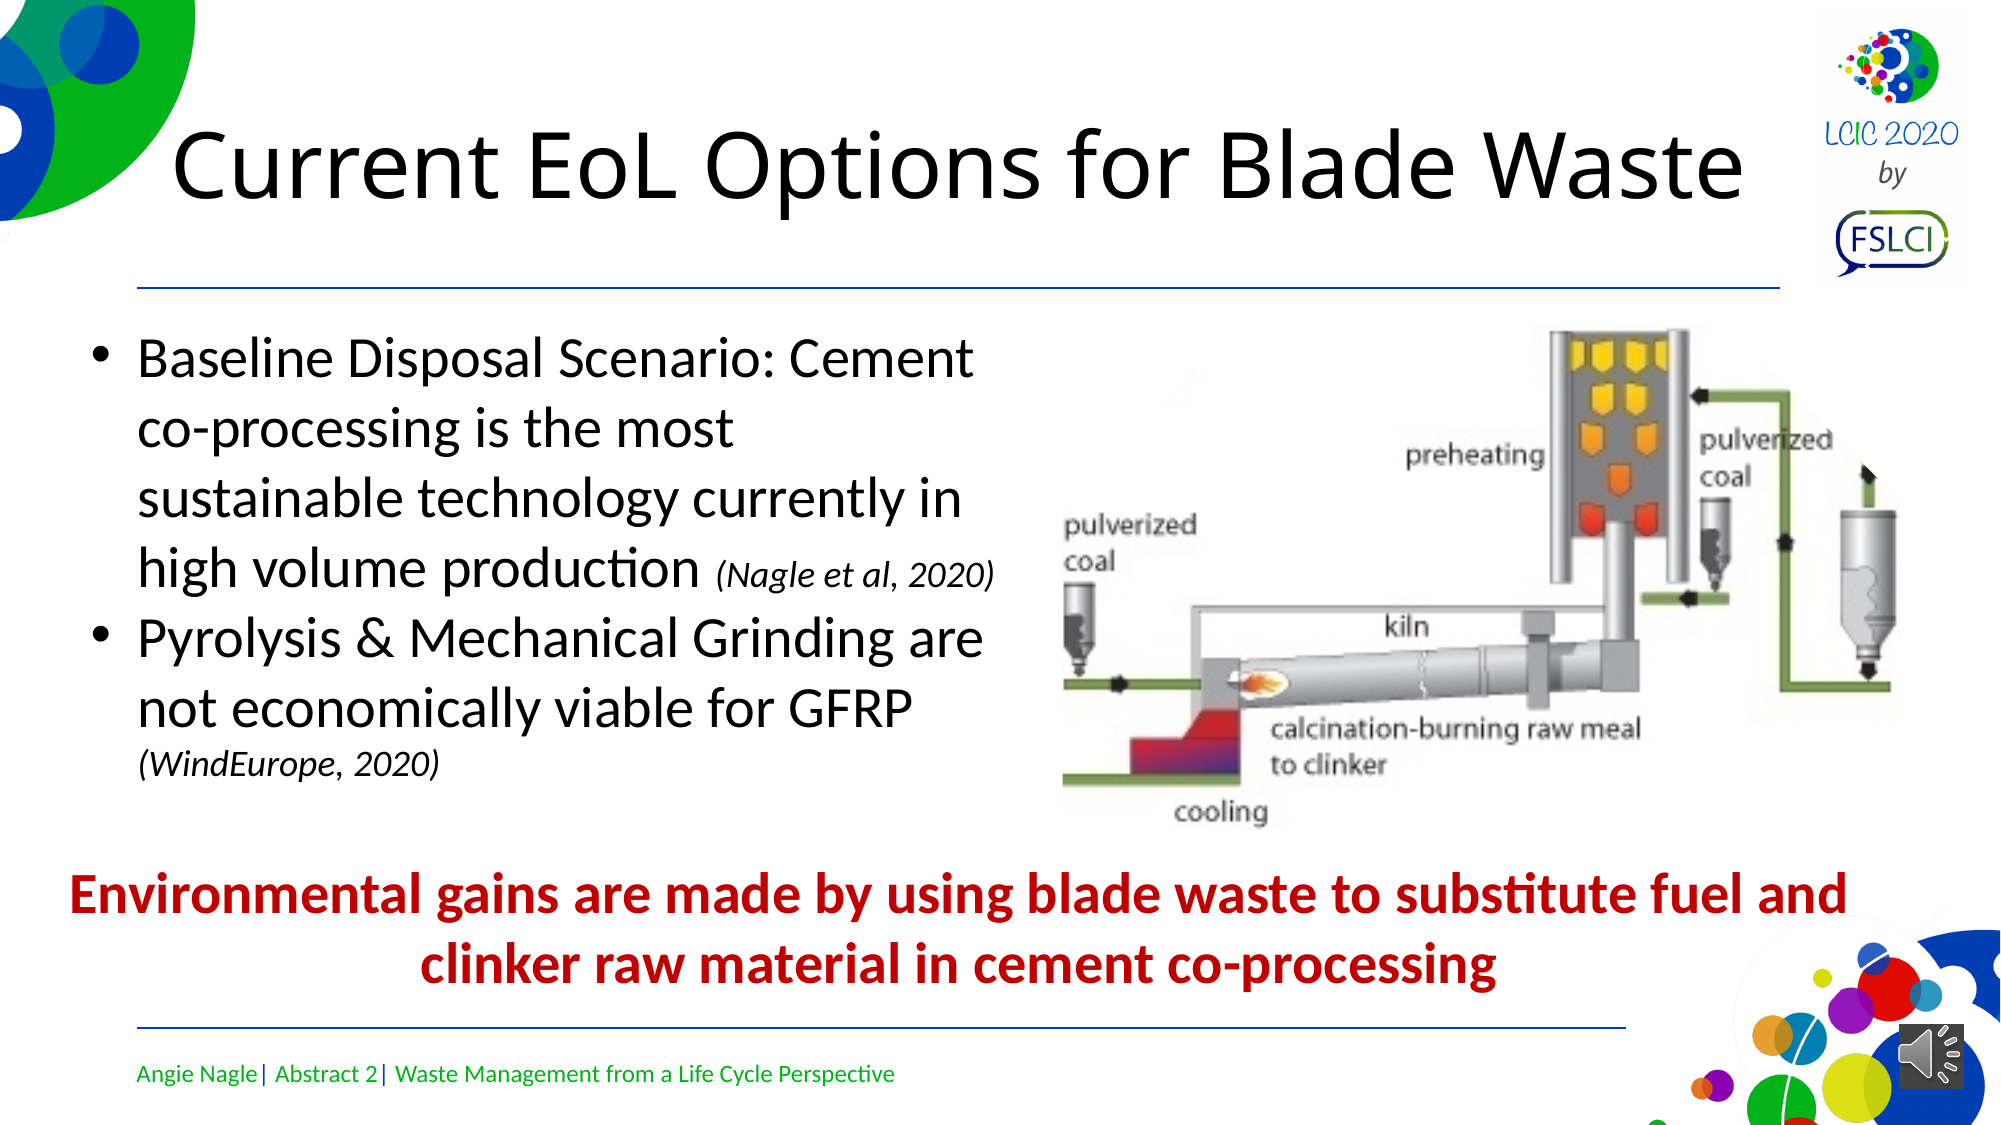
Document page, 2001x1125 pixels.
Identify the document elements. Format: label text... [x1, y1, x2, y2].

footer Angie Nagle| Abstract 2| Waste Management from a Life Cycle Perspective [121, 1042, 1627, 1103]
title Current EoL Options for Blade Waste [137, 59, 1781, 278]
text_box Environmental gains are made by using blade waste to substitute fuel and clinker raw material in cement co-processing [39, 847, 1878, 1003]
picture [1610, 903, 2001, 1125]
picture [0, 0, 224, 259]
picture [1062, 324, 1902, 838]
text_box Baseline Disposal Scenario: Cement co-processing is the most sustainable technology currently in high volume production (Nagle et al, 2020) Pyrolysis & Mechanical Grinding are not economically viable for GFRP (WindEurope, 2020) [75, 311, 1018, 792]
slide_number 3 [1765, 1042, 1966, 1103]
picture [1818, 8, 1966, 289]
